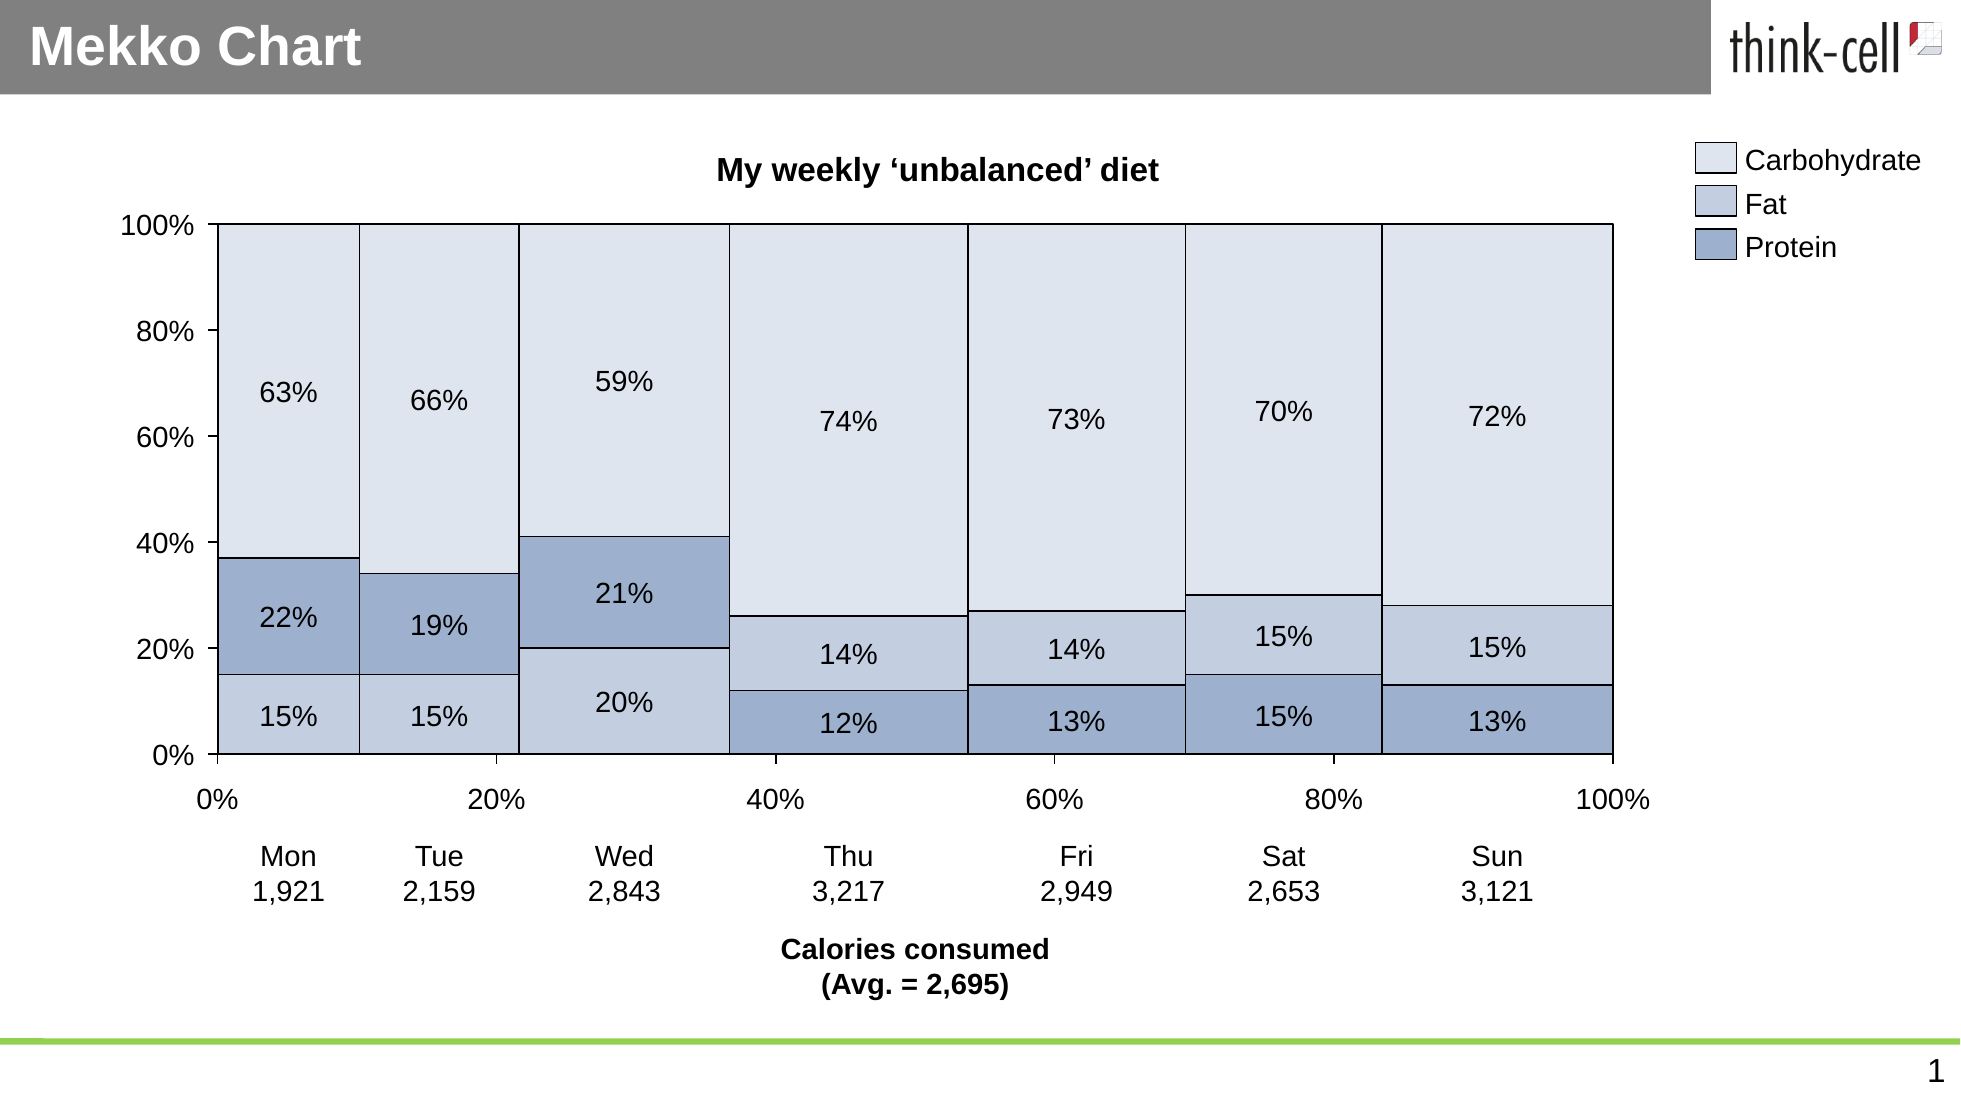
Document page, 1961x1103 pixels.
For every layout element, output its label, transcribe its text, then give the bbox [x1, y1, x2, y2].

text_box 20% [467, 780, 526, 816]
text_box 100% [120, 206, 195, 242]
picture [1729, 21, 1942, 73]
text_box [967, 610, 1186, 686]
text_box [1185, 675, 1382, 753]
text_box Fat [1744, 184, 1787, 220]
text_box 80% [1304, 780, 1363, 816]
text_box [1382, 606, 1613, 686]
text_box 74% [815, 402, 882, 438]
text_box Calories consumed (Avg. = 2,695) [781, 930, 1050, 1001]
text_box 72% [1464, 397, 1531, 432]
text_box Wed 2,843 [588, 837, 661, 908]
text_box 20% [136, 630, 195, 666]
text_box Protein [1744, 228, 1837, 263]
text_box [968, 223, 1186, 610]
text_box 0% [196, 780, 239, 816]
text_box [223, 558, 359, 674]
text_box 63% [255, 373, 322, 409]
text_box [223, 674, 360, 753]
text_box 80% [136, 312, 195, 348]
text_box 60% [136, 418, 195, 454]
text_box 60% [1025, 780, 1084, 816]
text_box 14% [1043, 630, 1110, 666]
text_box [219, 223, 359, 558]
text_box [1695, 228, 1737, 260]
text_box 15% [406, 696, 473, 732]
text_box 59% [591, 362, 658, 398]
text_box 20% [591, 683, 658, 719]
text_box Thu 3,217 [812, 837, 886, 908]
text_box 100% [1575, 780, 1651, 816]
text_box [519, 223, 730, 537]
text_box 40% [746, 780, 805, 816]
text_box 13% [1043, 702, 1110, 737]
text_box 40% [136, 524, 195, 560]
text_box 21% [591, 574, 658, 610]
text_box Mon 1,921 [252, 837, 325, 908]
text_box 0% [152, 736, 195, 772]
text_box 22% [255, 598, 322, 634]
text_box Carbohydrate [1744, 141, 1921, 177]
text_box [730, 617, 968, 690]
text_box [519, 537, 730, 647]
text_box 12% [815, 704, 882, 740]
text_box [1186, 595, 1382, 675]
text_box 15% [1250, 617, 1318, 653]
text_box 66% [406, 381, 473, 417]
text_box [1695, 142, 1737, 174]
text_box Sun 3,121 [1461, 837, 1534, 908]
text_box [359, 223, 519, 573]
text_box 14% [815, 635, 882, 671]
text_box Fri 2,949 [1040, 837, 1113, 908]
text_box 19% [406, 606, 473, 642]
text_box [360, 674, 520, 753]
text_box My weekly ‘unbalanced’ diet [716, 147, 1160, 188]
text_box 15% [255, 696, 322, 732]
text_box [968, 686, 1185, 753]
text_box Tue 2,159 [403, 837, 476, 908]
text_box 70% [1250, 391, 1318, 427]
text_box 73% [1043, 399, 1110, 435]
slide_number 0 [1682, 1041, 1961, 1103]
text_box [519, 647, 730, 753]
text_box [359, 573, 519, 674]
text_box [1382, 686, 1613, 753]
text_box Sat 2,653 [1247, 837, 1321, 908]
text_box [1695, 185, 1737, 217]
text_box [730, 223, 968, 617]
text_box 15% [1250, 696, 1318, 732]
title Mekko Chart [0, 0, 1712, 95]
text_box 15% [1464, 627, 1531, 663]
text_box 13% [1464, 702, 1531, 737]
text_box [1382, 223, 1613, 606]
text_box [1185, 223, 1382, 595]
text_box [730, 690, 968, 753]
